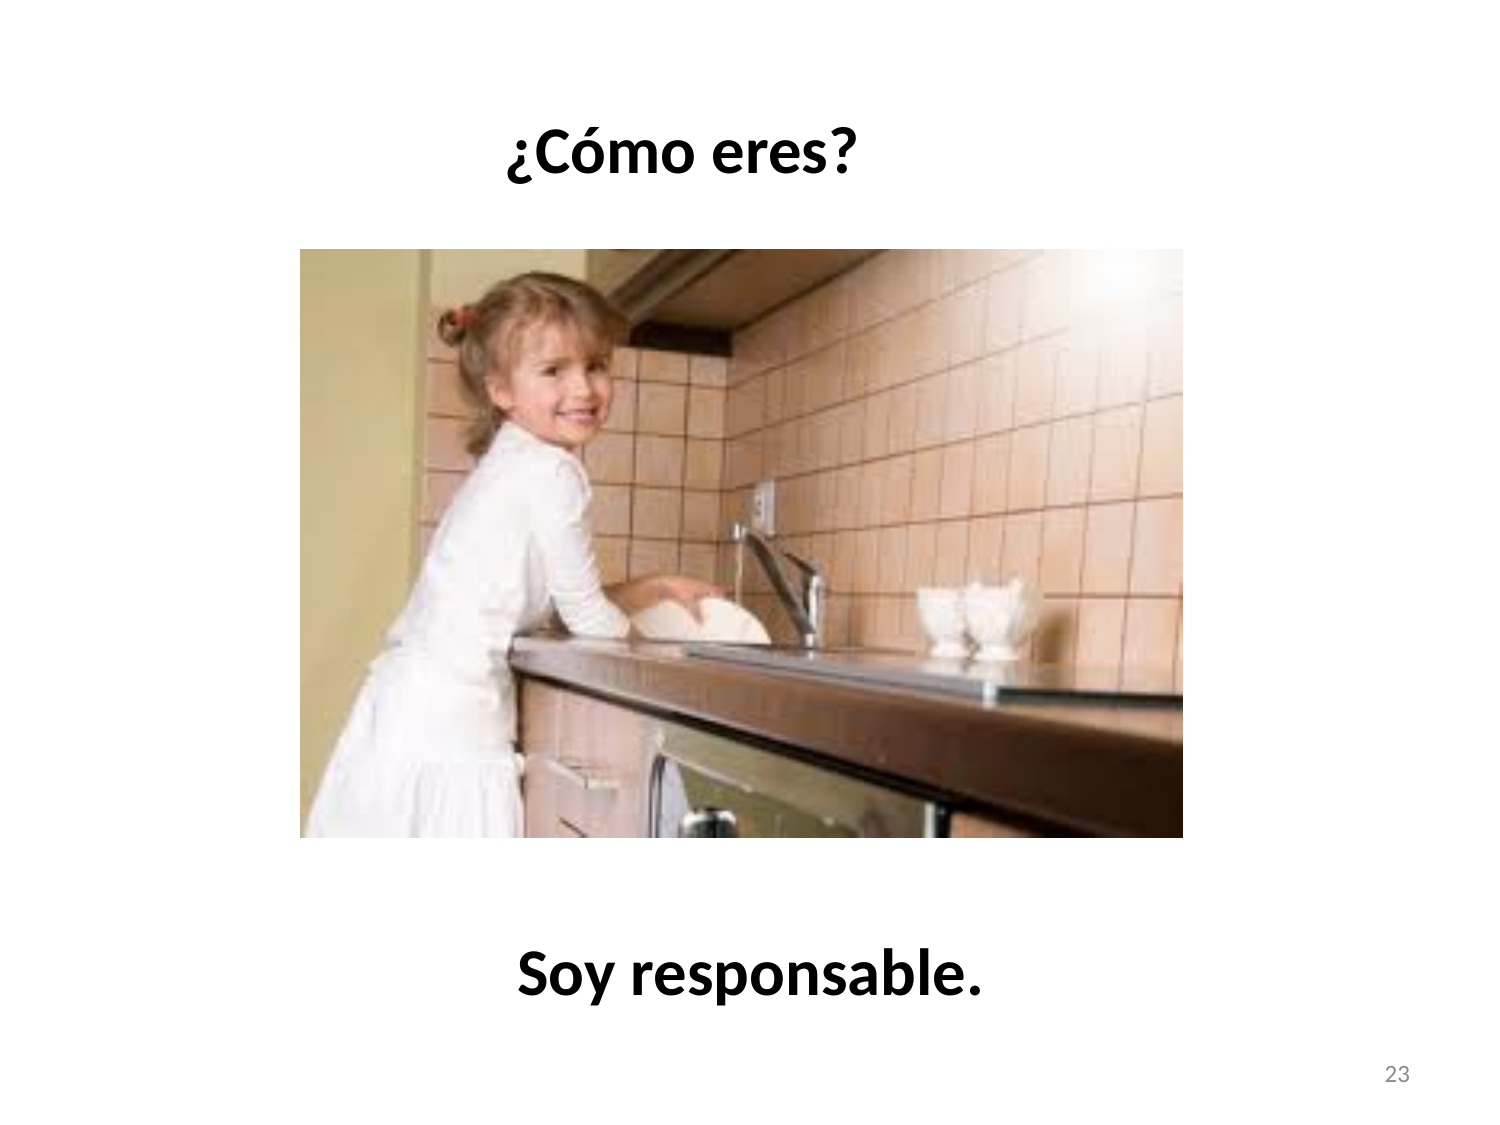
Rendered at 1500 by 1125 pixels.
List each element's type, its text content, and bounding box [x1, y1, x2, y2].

text_box Soy responsable. [502, 921, 1015, 1017]
picture [299, 249, 1184, 838]
text_box ¿Cómo eres? [489, 99, 875, 195]
slide_number 23 [1074, 1042, 1425, 1103]
